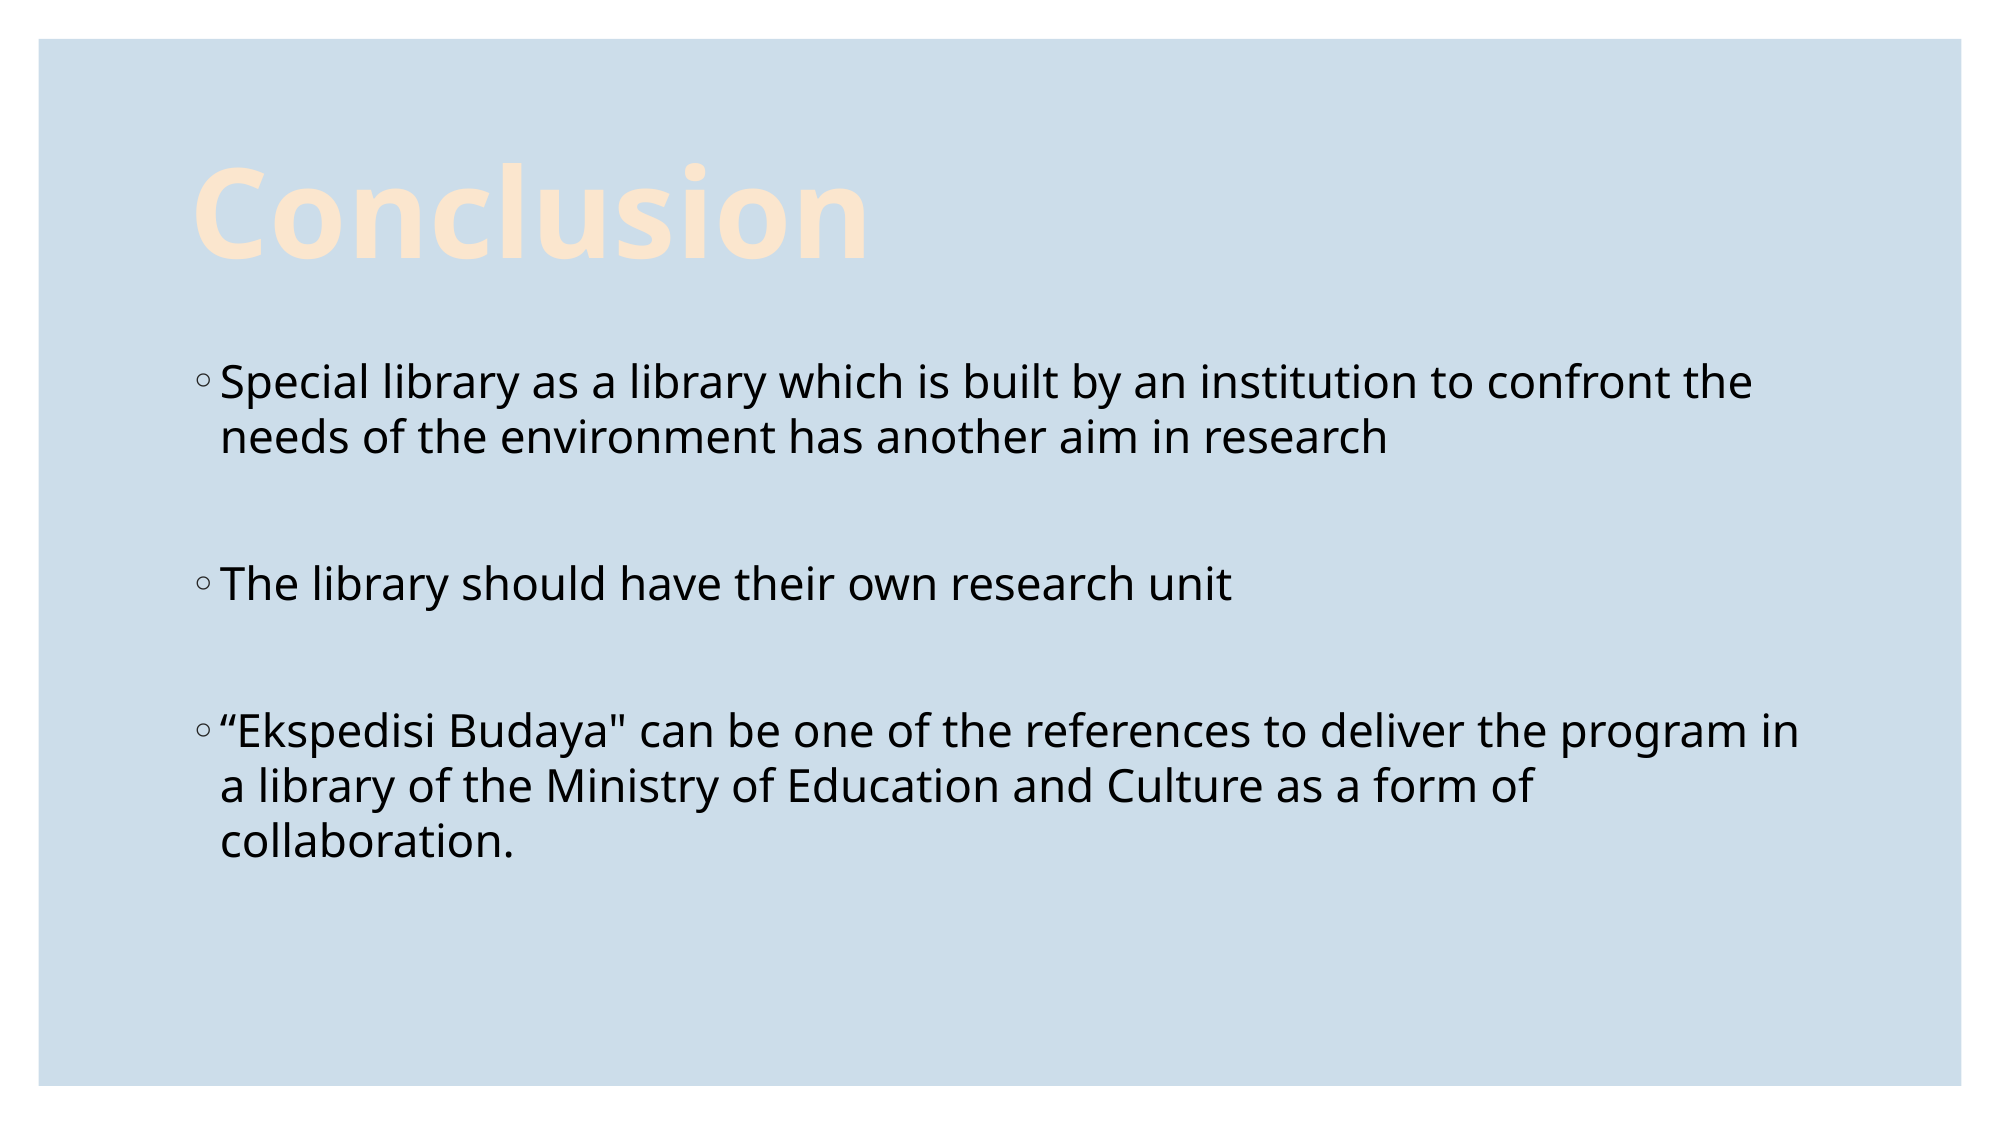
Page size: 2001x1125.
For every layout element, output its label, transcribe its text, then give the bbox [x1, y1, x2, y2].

title Conclusion [174, 105, 1825, 331]
list Special library as a library which is built by an institution to confront the needs of the environment has another aim in research The library should have their own research unit “Ekspedisi Budaya" can be one of the references to deliver the program in a library of the Ministry of Education and Culture as a form of collaboration. [174, 345, 1825, 990]
